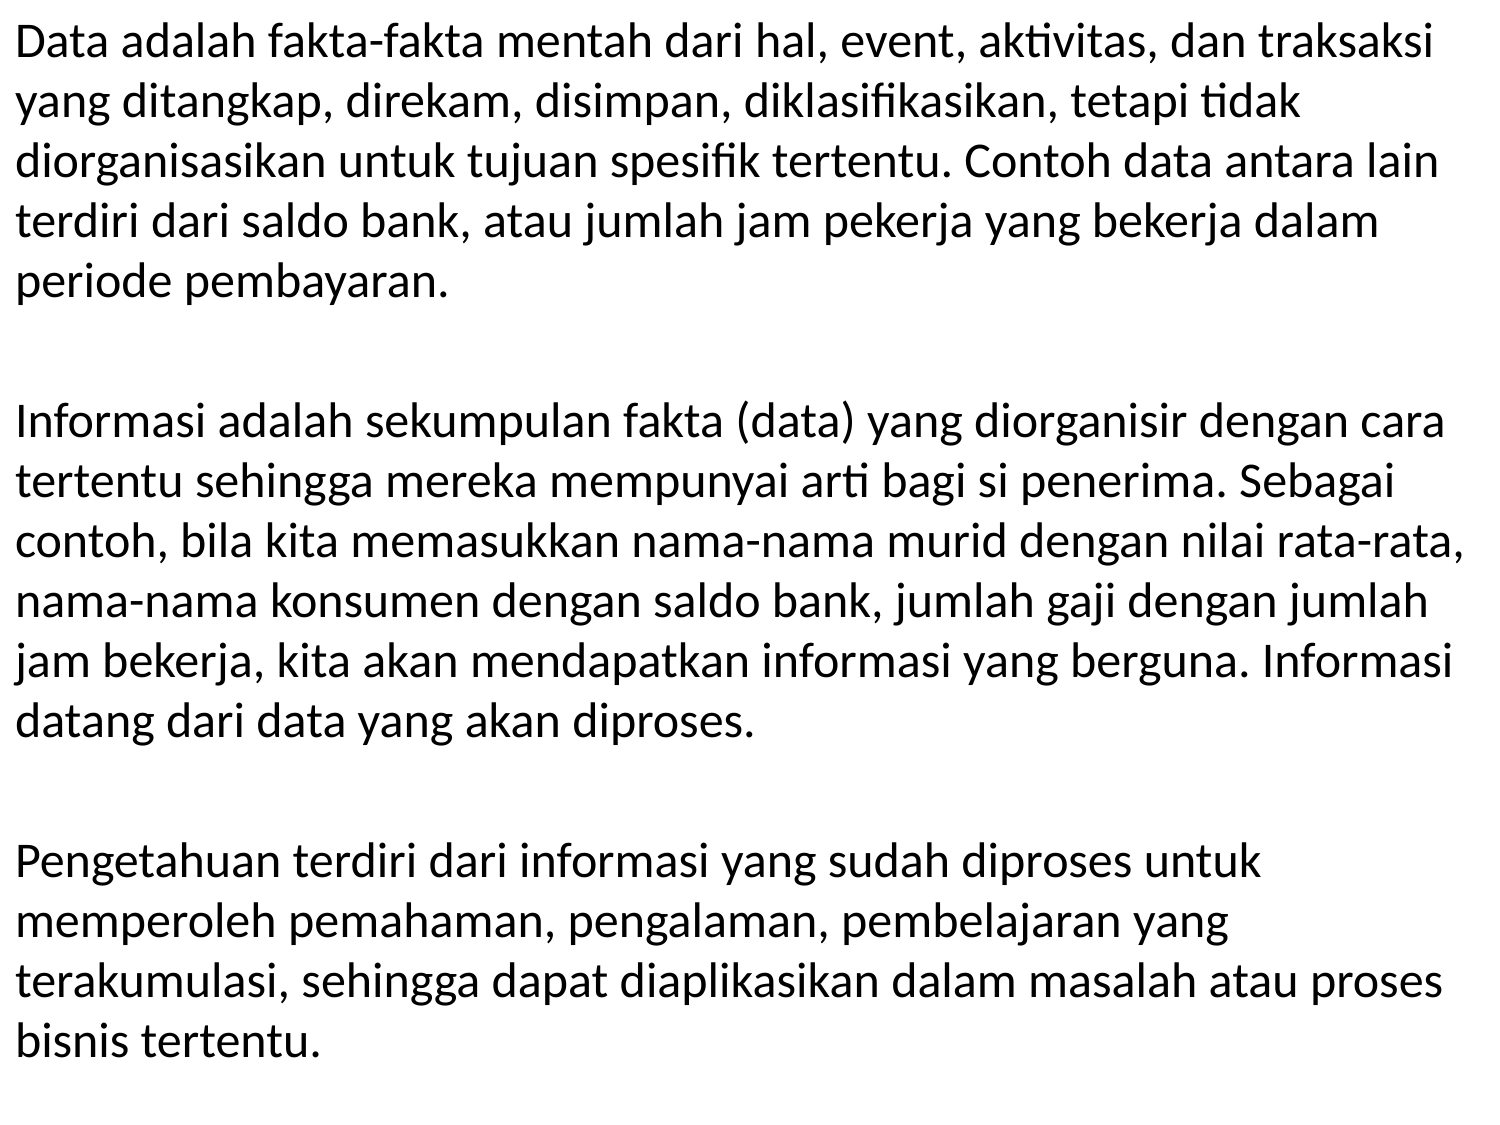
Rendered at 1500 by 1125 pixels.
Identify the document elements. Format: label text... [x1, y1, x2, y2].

list Data adalah fakta-fakta mentah dari hal, event, aktivitas, dan traksaksi yang ditangkap, direkam, disimpan, diklasifikasikan, tetapi tidak diorganisasikan untuk tujuan spesifik tertentu. Contoh data antara lain terdiri dari saldo bank, atau jumlah jam pekerja yang bekerja dalam periode pembayaran. Informasi adalah sekumpulan fakta (data) yang diorganisir dengan cara tertentu sehingga mereka mempunyai arti bagi si penerima. Sebagai contoh, bila kita memasukkan nama-nama murid dengan nilai rata-rata, nama-nama konsumen dengan saldo bank, jumlah gaji dengan jumlah jam bekerja, kita akan mendapatkan informasi yang berguna. Informasi datang dari data yang akan diproses. Pengetahuan terdiri dari informasi yang sudah diproses untuk memperoleh pemahaman, pengalaman, pembelajaran yang terakumulasi, sehingga dapat diaplikasikan dalam masalah atau proses bisnis tertentu. [0, 0, 1500, 1125]
